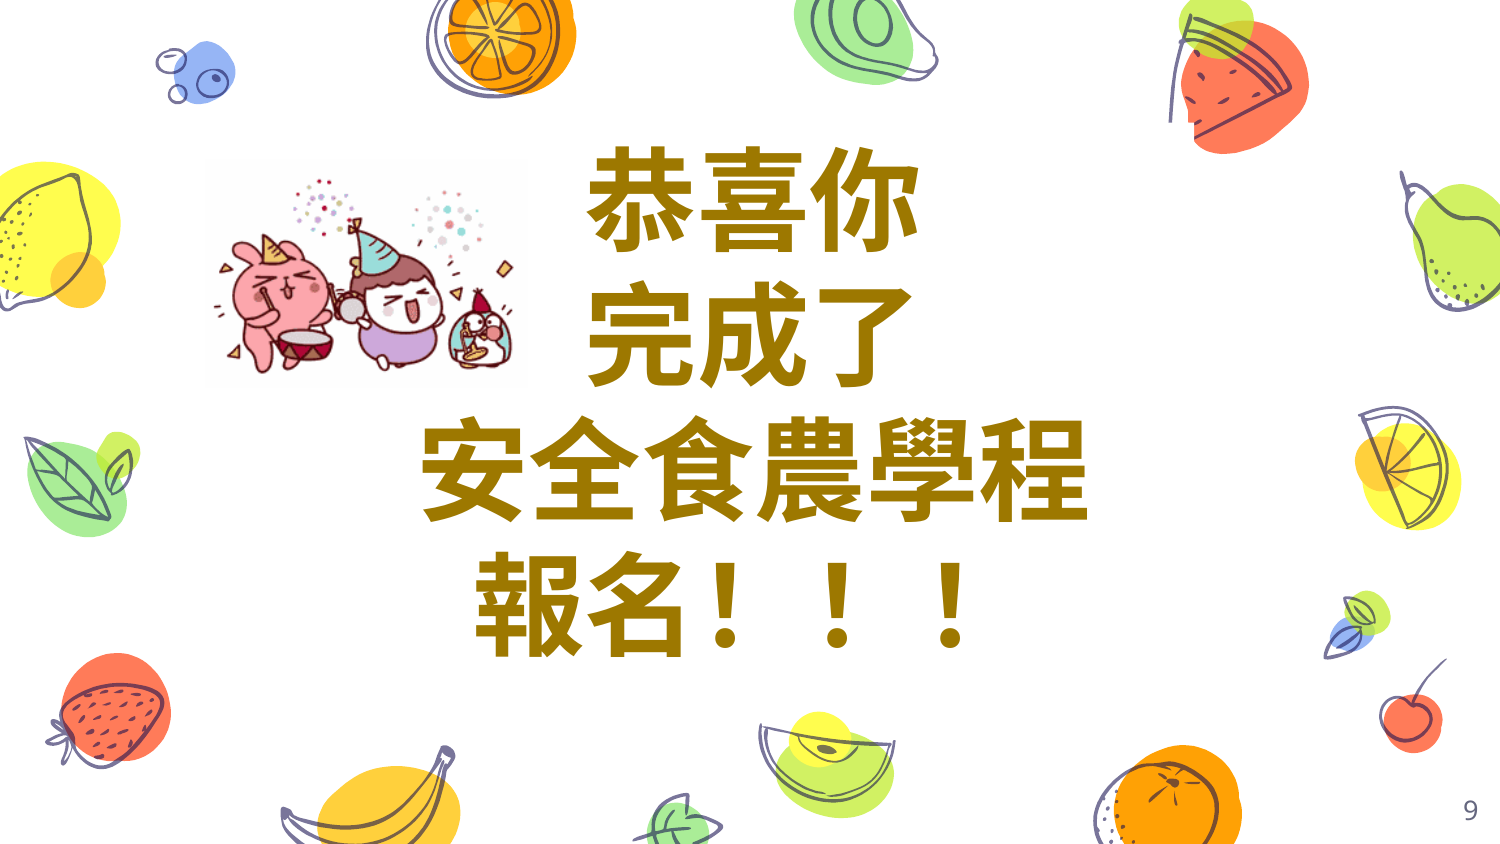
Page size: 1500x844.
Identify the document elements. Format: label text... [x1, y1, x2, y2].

text_box 恭喜你 完成了 安全食農學程 報名！！！ [311, 121, 1196, 680]
slide_number 9 [1403, 779, 1494, 844]
picture [205, 159, 528, 389]
